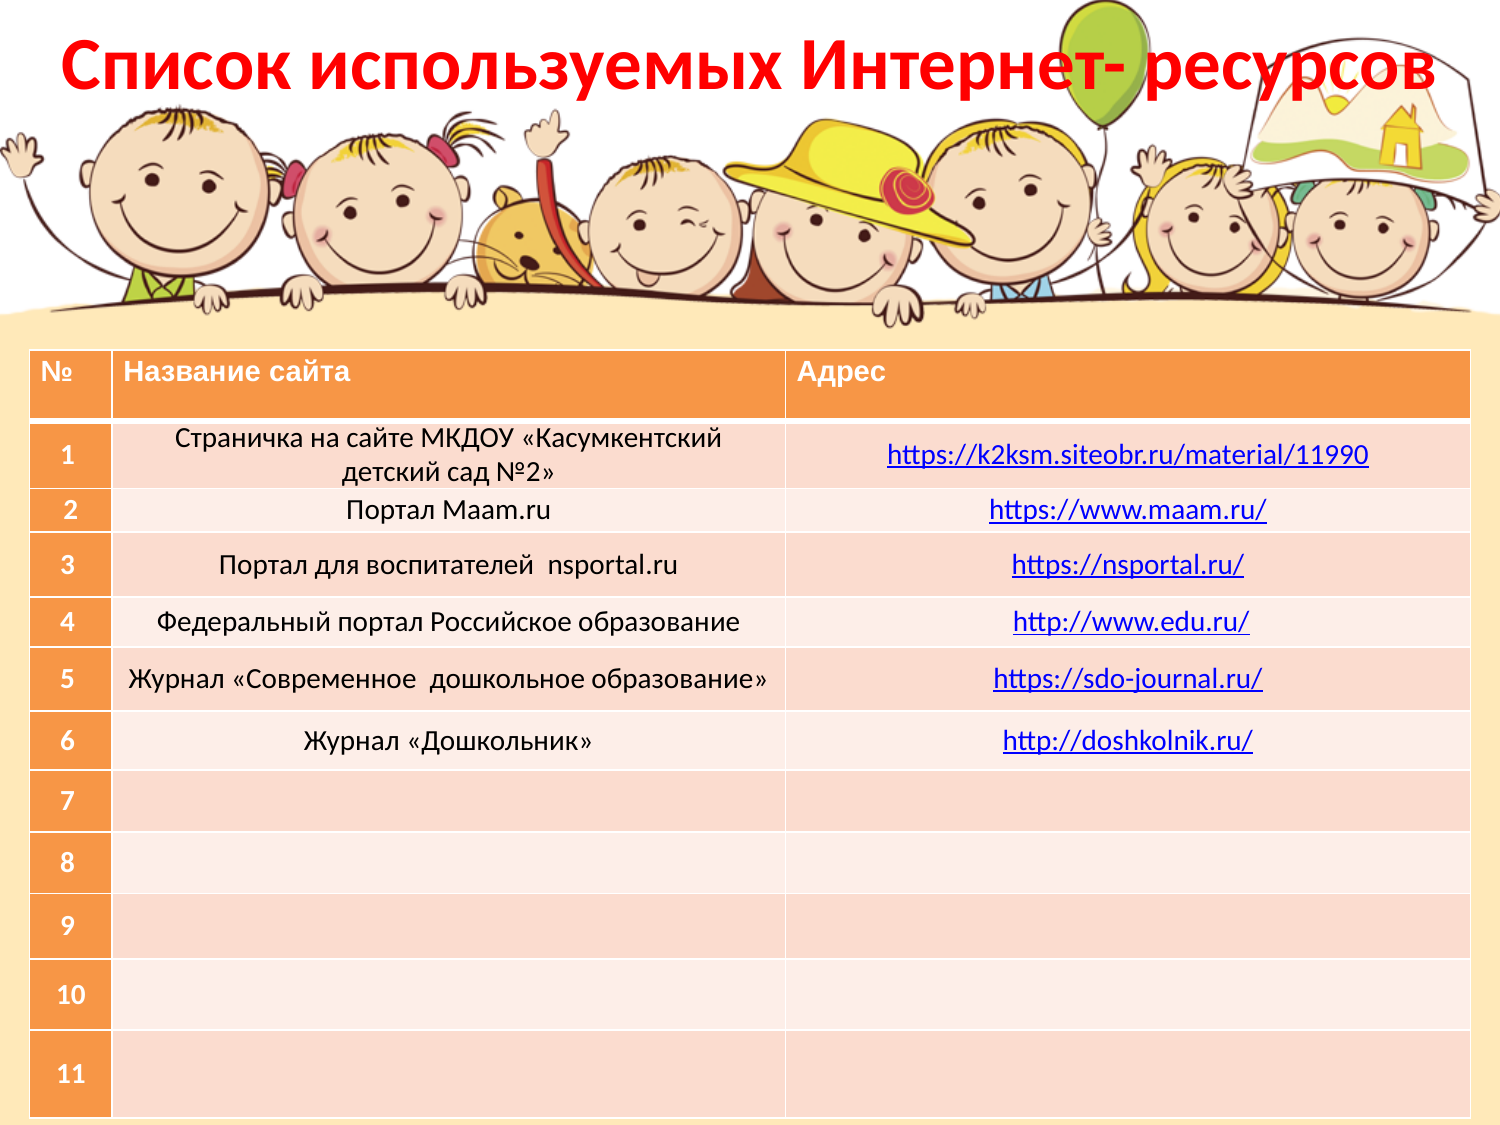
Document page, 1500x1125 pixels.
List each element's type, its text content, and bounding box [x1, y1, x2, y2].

table_cell 5 [30, 648, 111, 710]
table_cell 8 [30, 833, 111, 893]
table_cell [113, 960, 785, 1029]
table_header № [30, 351, 111, 418]
table_cell https://www.maam.ru/ [786, 489, 1470, 531]
table_cell https://sdo-journal.ru/ [786, 648, 1470, 710]
table_cell [113, 771, 785, 831]
table_cell 10 [30, 960, 111, 1029]
text_box Список используемых Интернет- ресурсов [0, 7, 1500, 112]
text_box [74, 112, 1425, 137]
picture [0, 0, 1500, 7]
table_cell [786, 771, 1470, 831]
table_cell Федеральный портал Российское образование [113, 598, 785, 646]
table_cell https://nsportal.ru/ [786, 533, 1470, 596]
table_cell 3 [30, 533, 111, 596]
table_cell 6 [30, 712, 111, 769]
table_cell 2 [30, 489, 111, 531]
table_cell 11 [30, 1031, 111, 1117]
table_cell http://www.edu.ru/ [786, 598, 1470, 646]
table_cell [786, 960, 1470, 1029]
table_cell 1 [30, 424, 111, 488]
table_cell 7 [30, 771, 111, 831]
table_cell Страничка на сайте МКДОУ «Касумкентский детский сад №2» [113, 424, 785, 488]
table_cell Портал Maam.ru [113, 489, 785, 531]
table_cell http://doshkolnik.ru/ [786, 712, 1470, 769]
table_cell 4 [30, 598, 111, 646]
table_cell [786, 833, 1470, 893]
table_header Название сайта [113, 351, 785, 418]
table_cell [113, 833, 785, 893]
table_cell [113, 894, 785, 958]
table_cell Портал для воспитателей nsportal.ru [113, 533, 785, 596]
table_cell Журнал «Дошкольник» [113, 712, 785, 769]
table_cell [786, 1031, 1470, 1117]
table_header Адрес [786, 351, 1470, 418]
picture [0, 112, 1500, 1125]
table_cell 9 [30, 894, 111, 958]
table_cell Журнал «Современное дошкольное образование» [113, 648, 785, 710]
table_cell https://k2ksm.siteobr.ru/material/11990 [786, 424, 1470, 488]
table_cell [786, 894, 1470, 958]
table_cell [113, 1031, 785, 1117]
